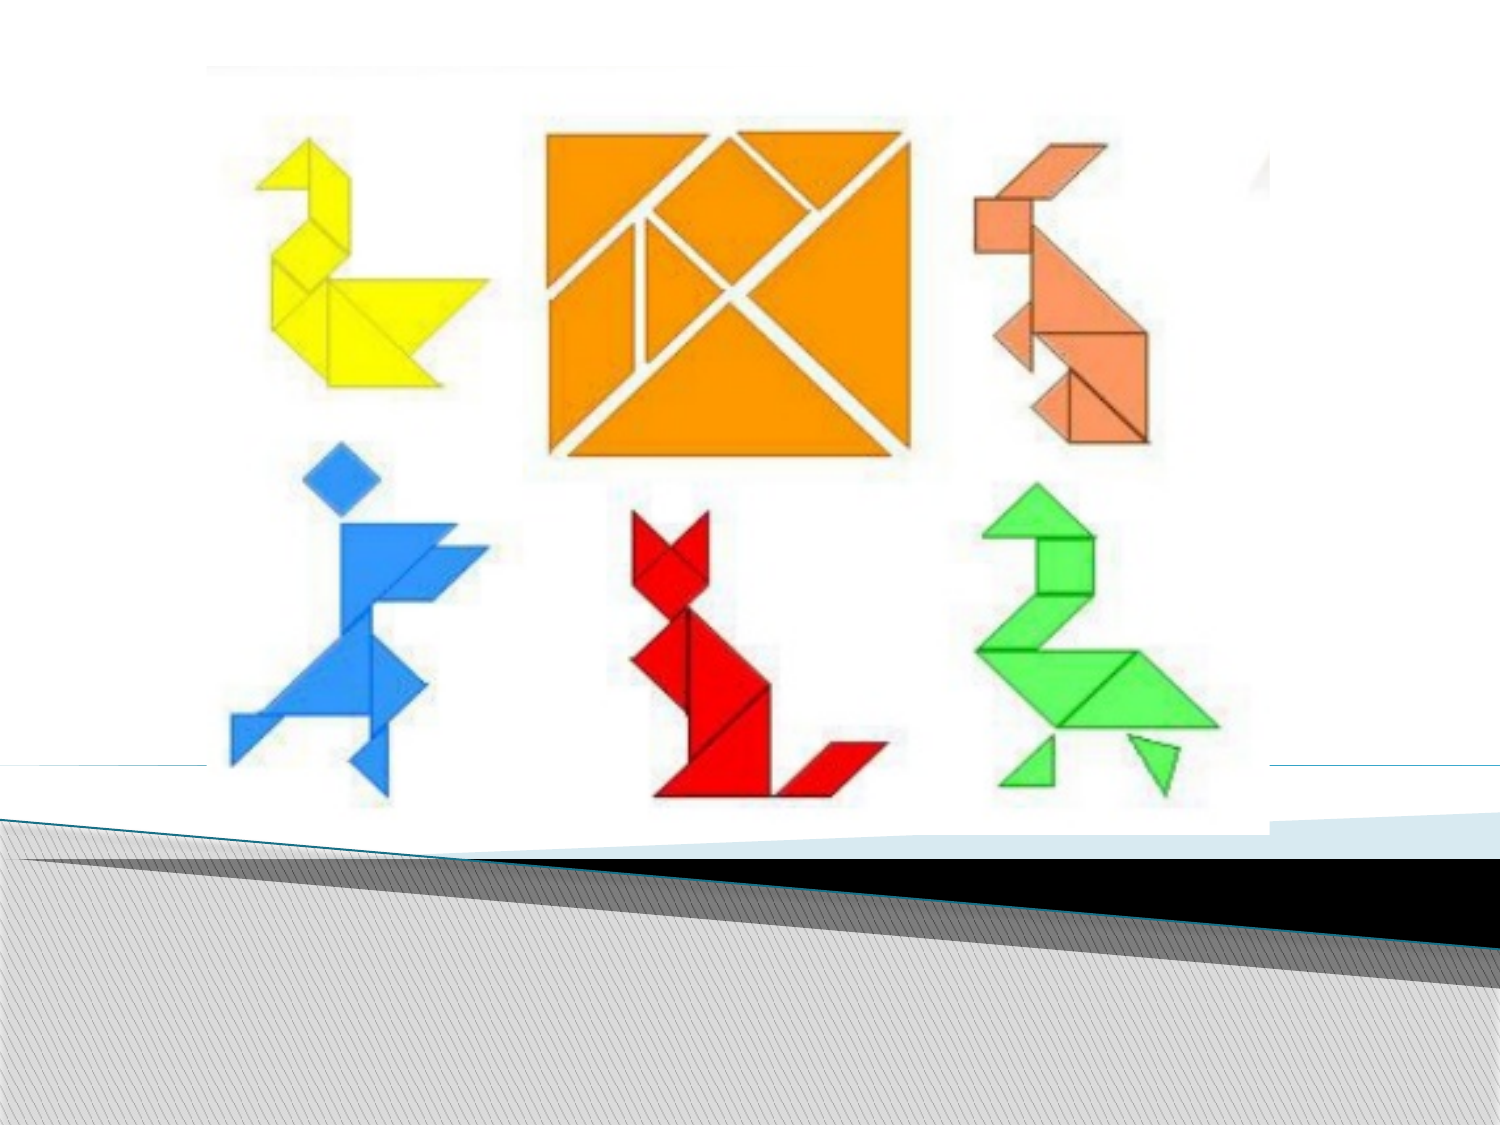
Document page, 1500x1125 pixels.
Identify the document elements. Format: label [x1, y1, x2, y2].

title [76, 184, 200, 771]
title [1275, 184, 1336, 771]
picture [5, 859, 1500, 989]
picture [206, 66, 1270, 835]
